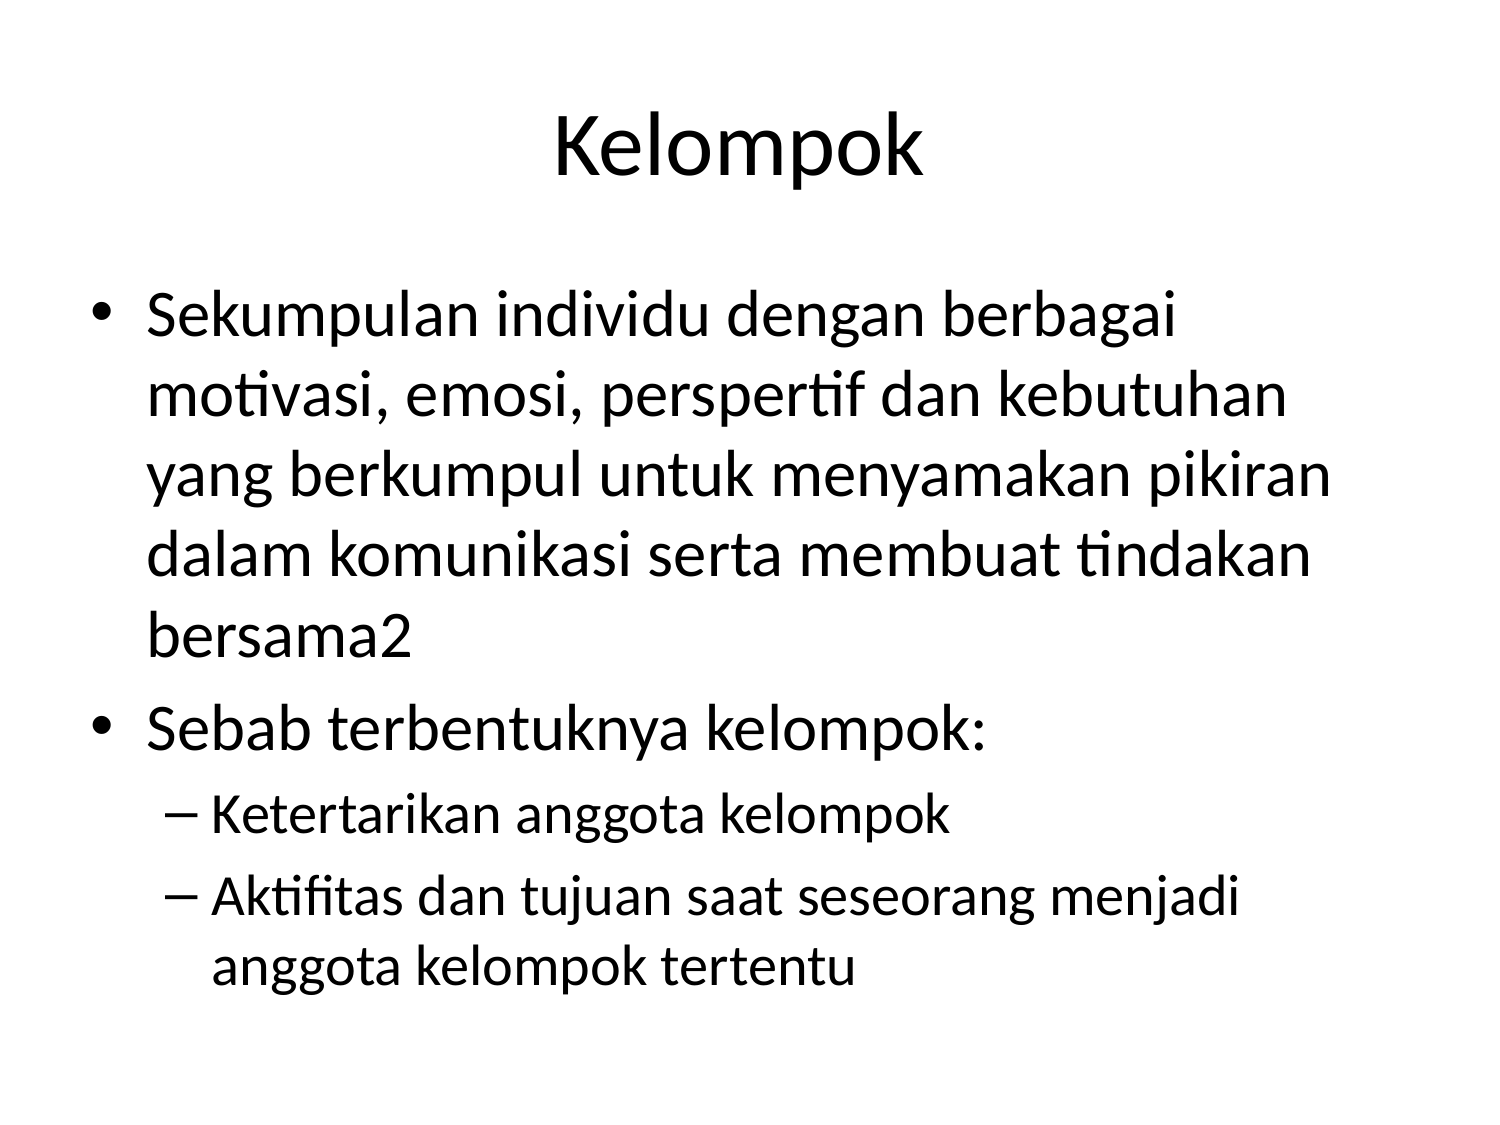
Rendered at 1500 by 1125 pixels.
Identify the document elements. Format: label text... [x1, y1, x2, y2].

title Kelompok [75, 45, 1425, 233]
list Sekumpulan individu dengan berbagai motivasi, emosi, perspertif dan kebutuhan yang berkumpul untuk menyamakan pikiran dalam komunikasi serta membuat tindakan bersama2 Sebab terbentuknya kelompok: Ketertarikan anggota kelompok Aktifitas dan tujuan saat seseorang menjadi anggota kelompok tertentu [75, 262, 1425, 1005]
